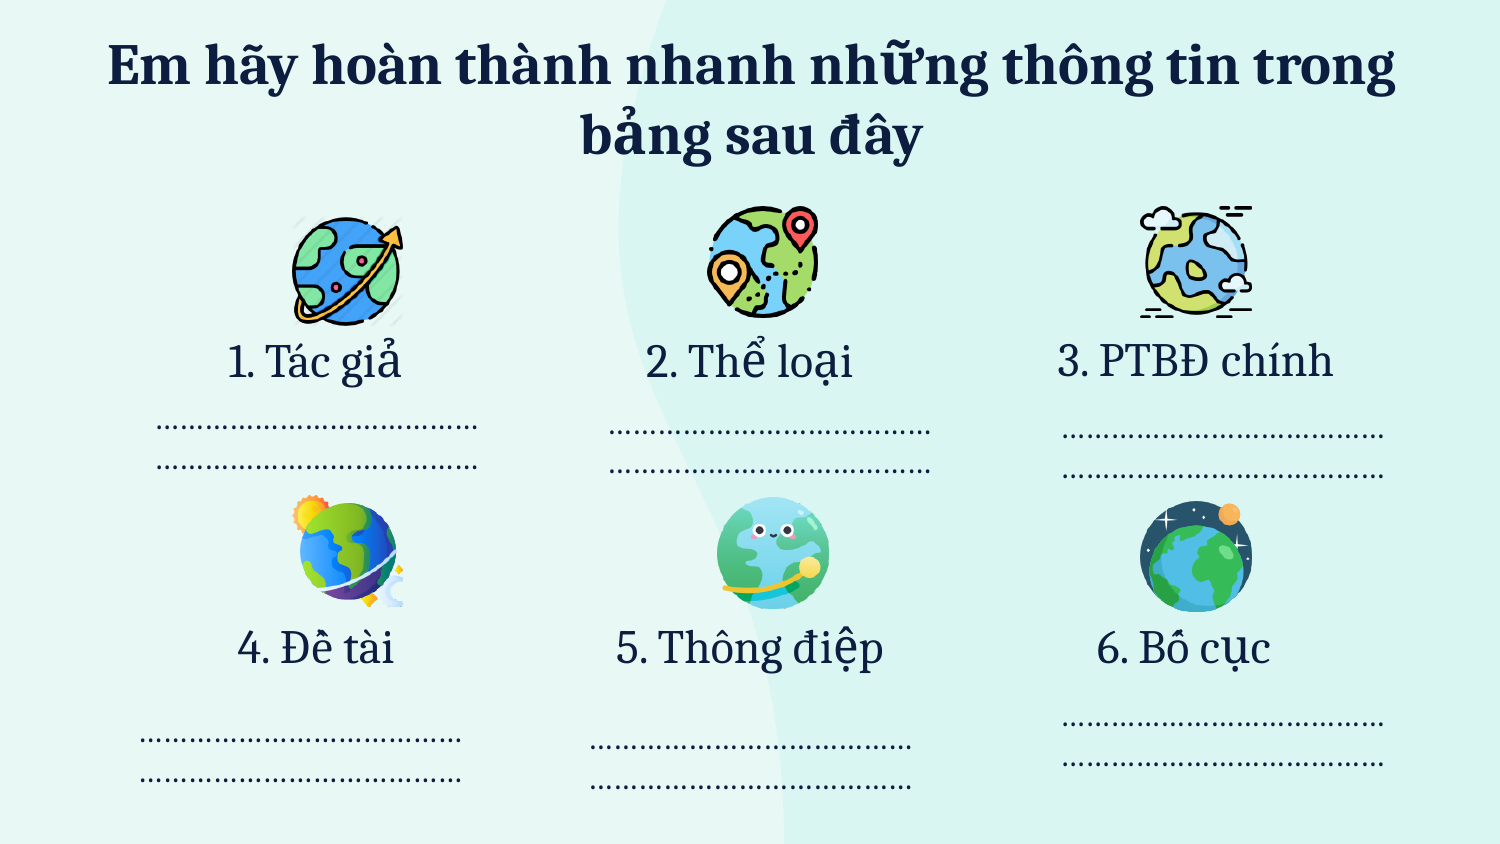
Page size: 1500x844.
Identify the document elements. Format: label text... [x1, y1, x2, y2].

subtitle …………………………………………………………………… [138, 392, 494, 490]
subtitle 6. Bố cục [1006, 600, 1362, 678]
subtitle 2. Thể loại [572, 314, 928, 392]
subtitle 1. Tác giả [138, 314, 494, 392]
subtitle …………………………………………………………………… [572, 702, 928, 810]
picture [1140, 206, 1252, 318]
picture [291, 215, 403, 327]
subtitle …………………………………………………………………… [122, 695, 478, 803]
picture [1140, 501, 1252, 613]
picture [291, 495, 403, 607]
picture [706, 206, 818, 318]
subtitle …………………………………………………………………… [591, 387, 947, 495]
picture [717, 497, 829, 609]
subtitle 5. Thông điệp [572, 600, 928, 678]
subtitle …………………………………………………………………… [1044, 391, 1400, 499]
subtitle 4. Đề tài [138, 600, 494, 678]
title Em hãy hoàn thành nhanh những thông tin trong bảng sau đây [44, 10, 1459, 105]
subtitle …………………………………………………………………… [1044, 679, 1400, 787]
subtitle 3. PTBĐ chính [1018, 313, 1374, 391]
